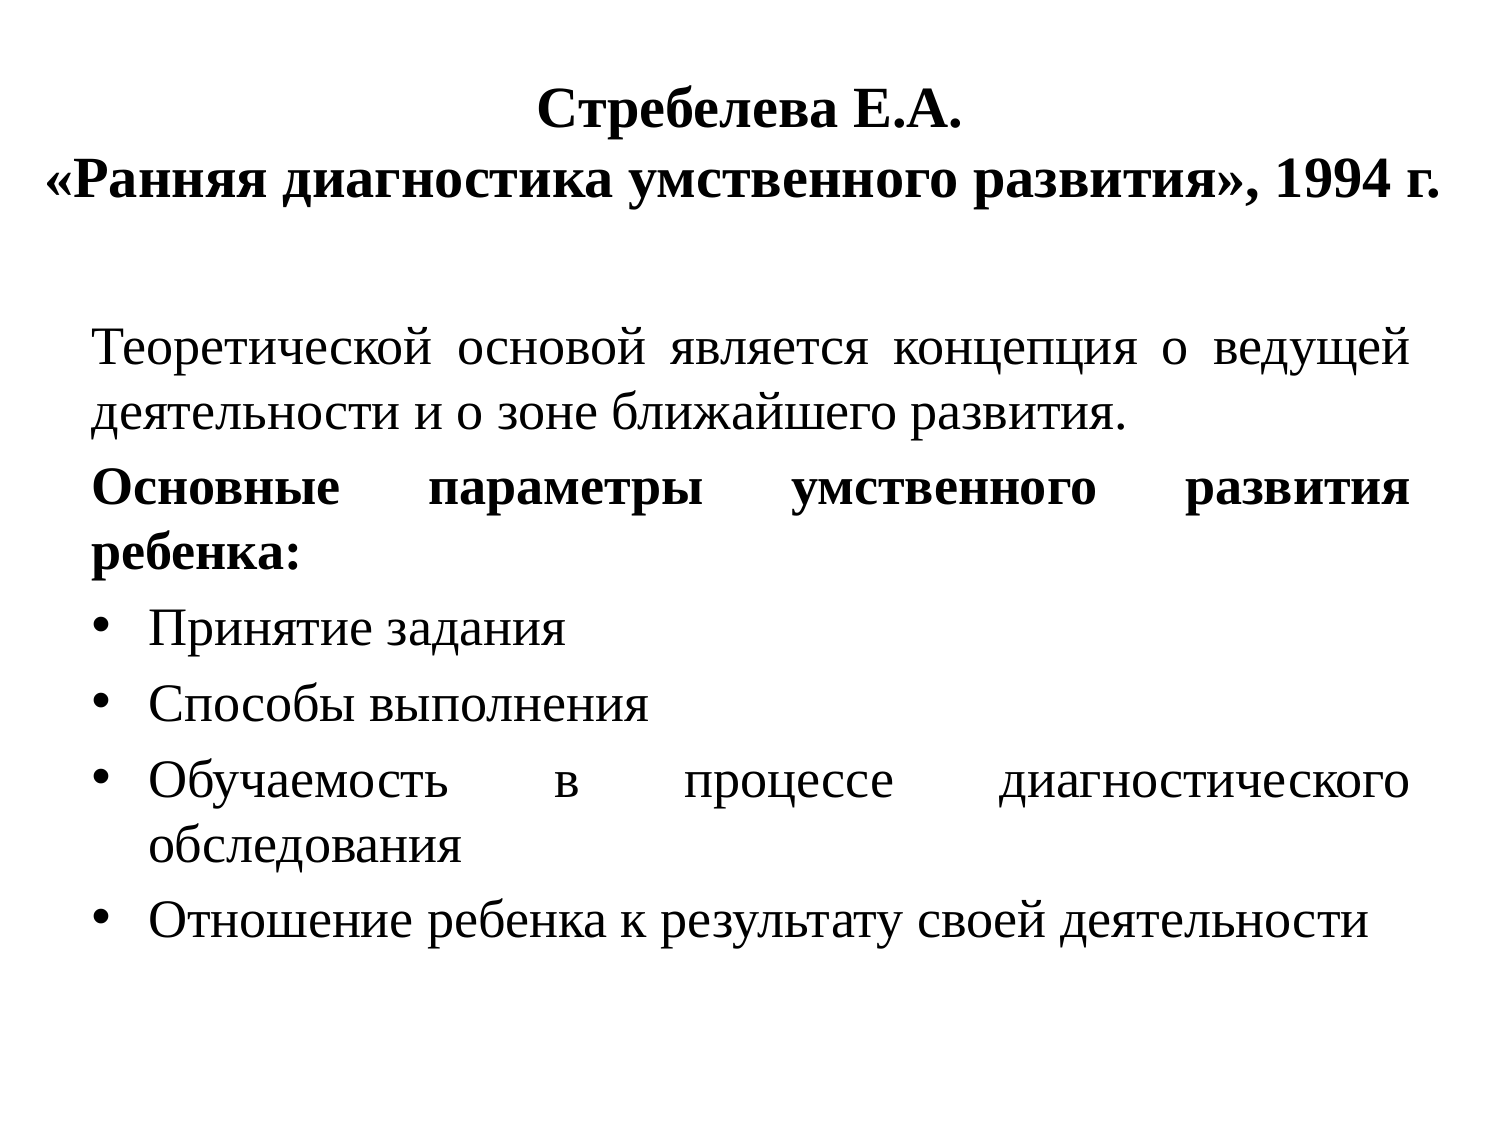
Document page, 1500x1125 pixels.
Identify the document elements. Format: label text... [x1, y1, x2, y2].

title Стребелева Е.А. «Ранняя диагностика умственного развития», 1994 г. [0, 78, 1500, 290]
list Теоретической основой является концепция о ведущей деятельности и о зоне ближайшего развития. Основные параметры умственного развития ребенка: Принятие задания Способы выполнения Обучаемость в процессе диагностического обследования Отношение ребенка к результату своей деятельности [76, 302, 1427, 1046]
